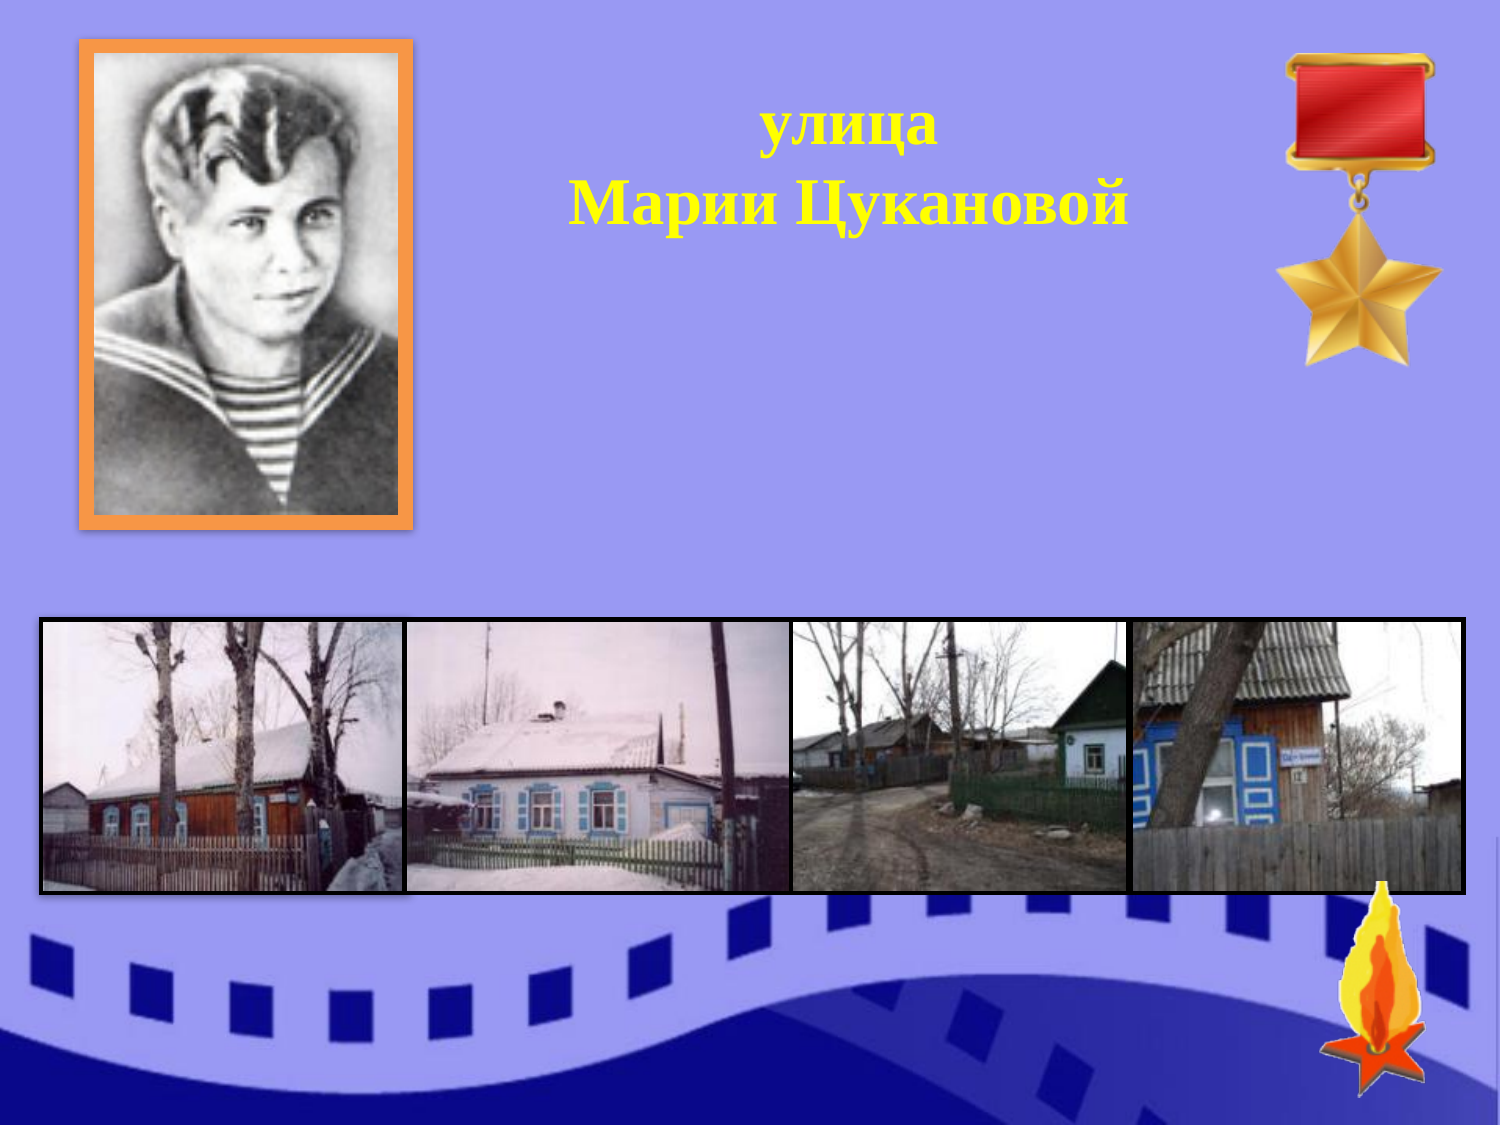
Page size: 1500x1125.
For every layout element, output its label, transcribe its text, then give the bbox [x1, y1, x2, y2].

text_box улица Марии Цукановой [480, 70, 1219, 245]
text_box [42, 621, 1462, 891]
picture [0, 0, 1500, 1125]
